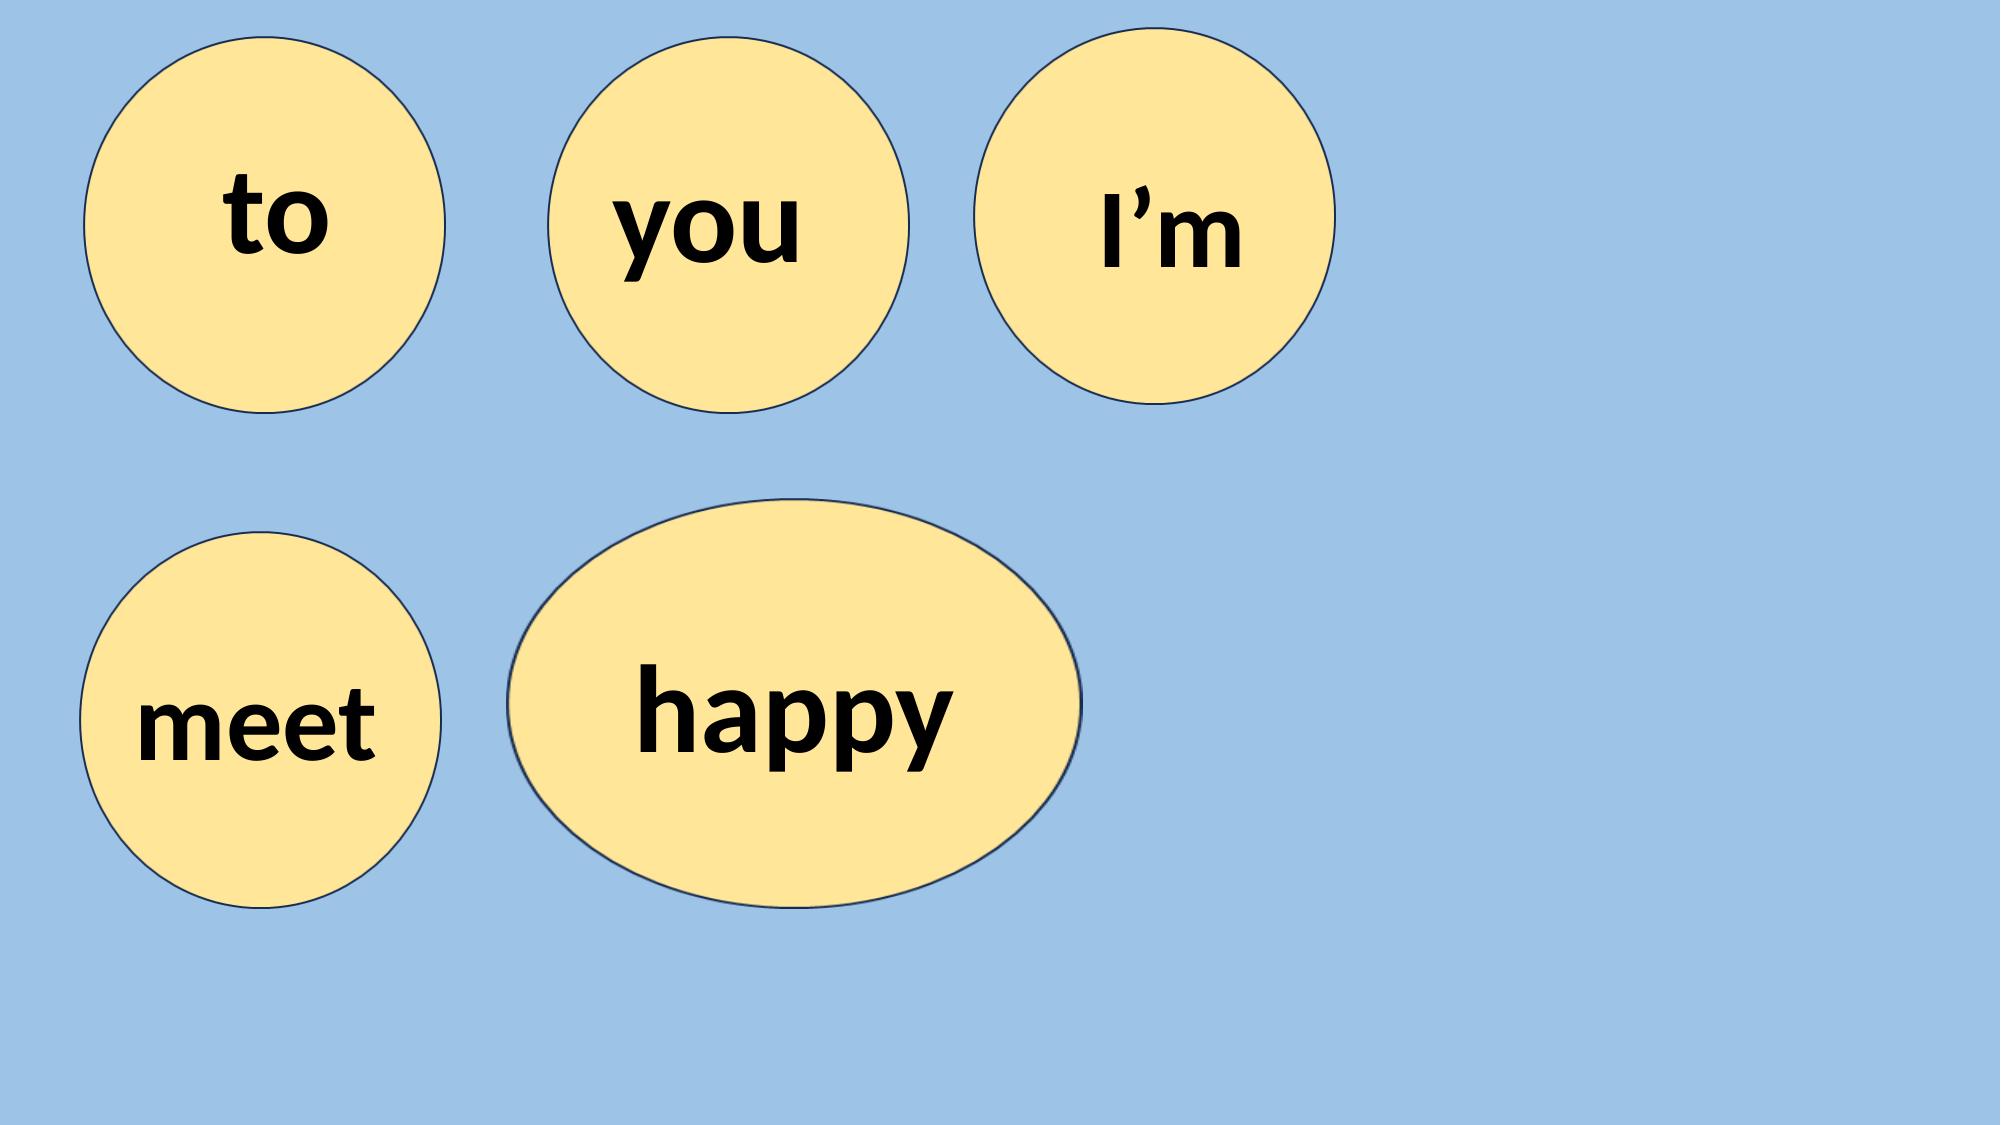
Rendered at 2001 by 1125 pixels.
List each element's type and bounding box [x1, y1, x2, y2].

picture [973, 27, 1336, 405]
picture [79, 531, 442, 909]
picture [547, 36, 910, 414]
picture [506, 498, 1083, 909]
picture [83, 36, 446, 414]
